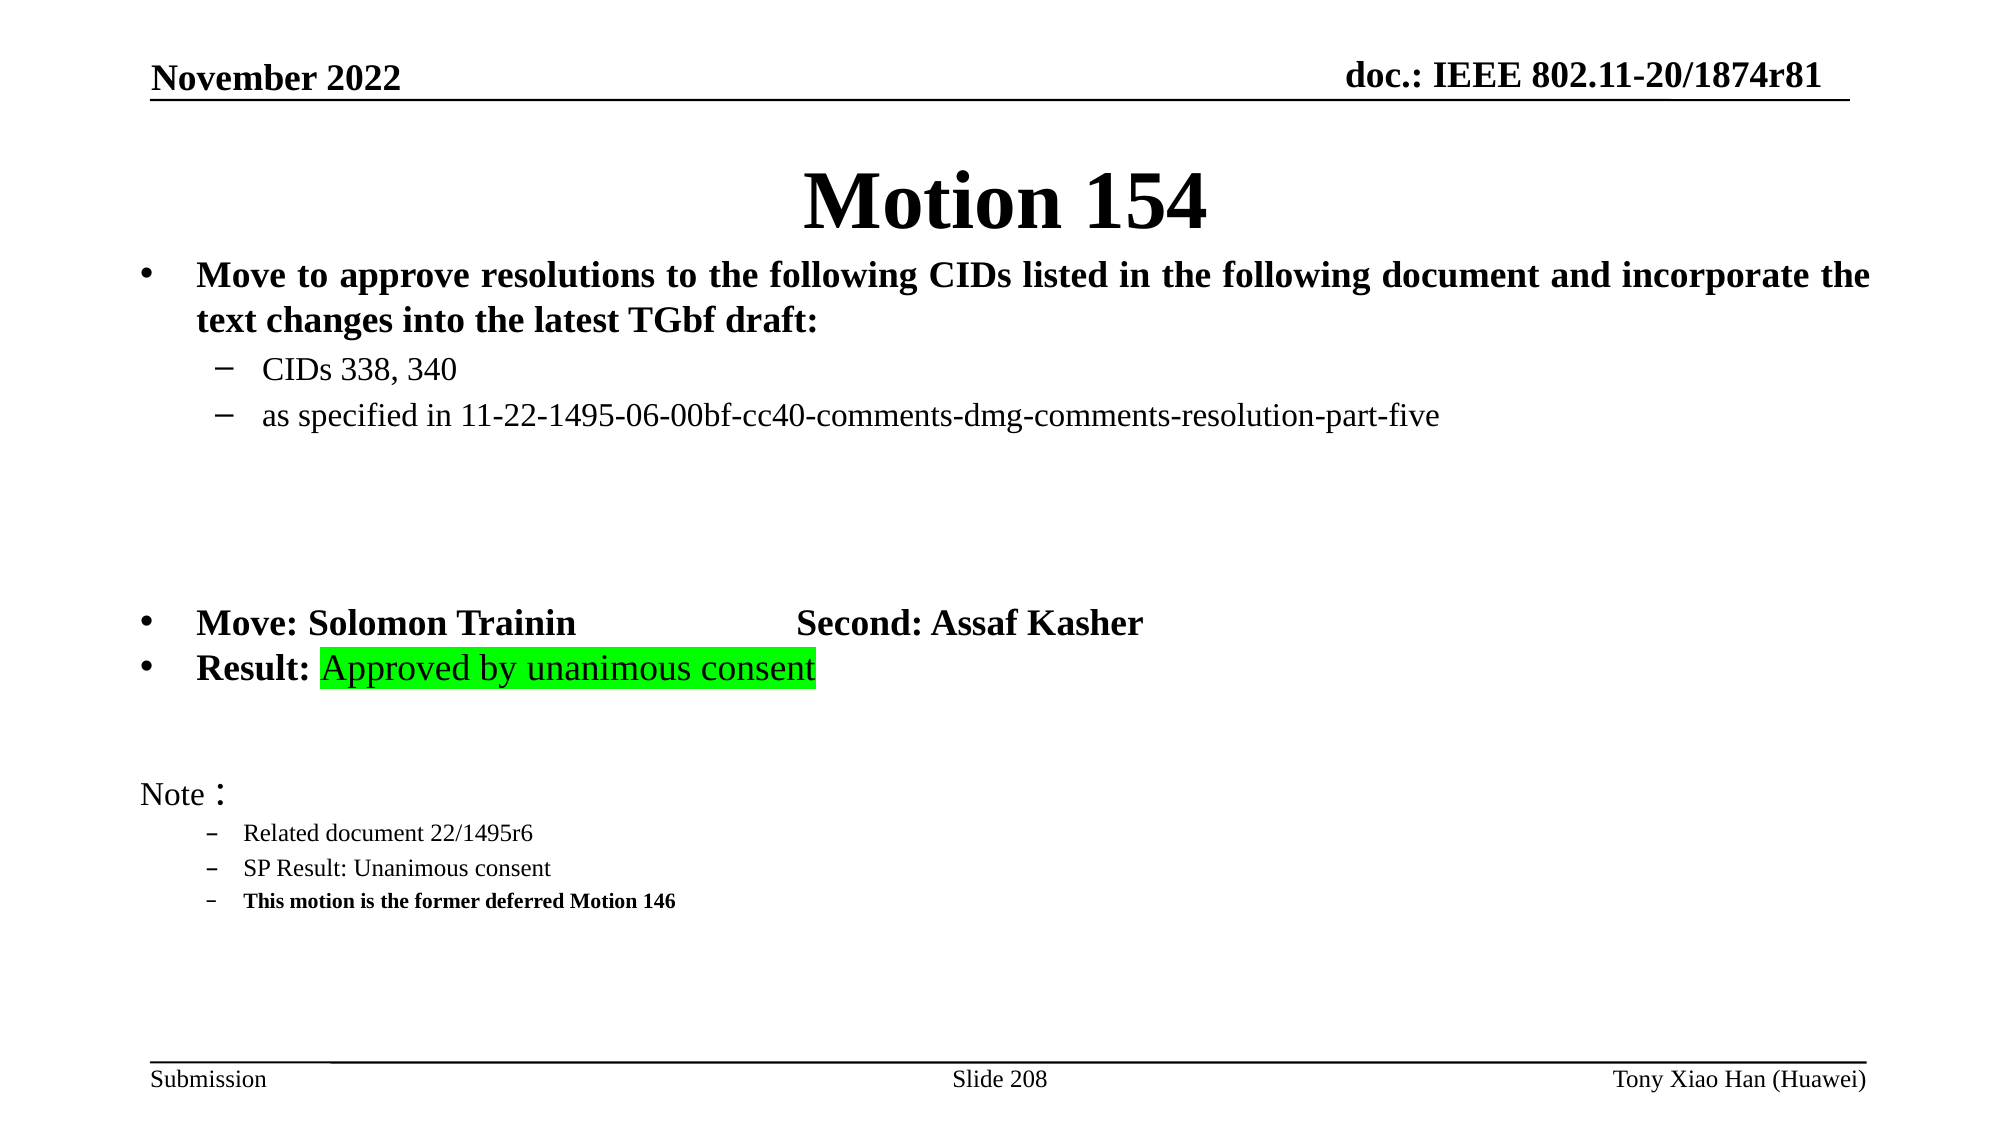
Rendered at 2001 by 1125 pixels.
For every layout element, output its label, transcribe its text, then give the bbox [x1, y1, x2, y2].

text_box Motion 154 [368, 137, 1644, 212]
text_box Move to approve resolutions to the following CIDs listed in the following document and incorporate the text changes into the latest TGbf draft: CIDs 338, 340 as specified in 11-22-1495-06-00bf-cc40-comments-dmg-comments-resolution-part-five Move: Solomon Trainin Second: Assaf Kasher Result: Approved by unanimous consent Note： Related document 22/1495r6 SP Result: Unanimous consent This motion is the former deferred Motion 146 [125, 212, 1888, 900]
